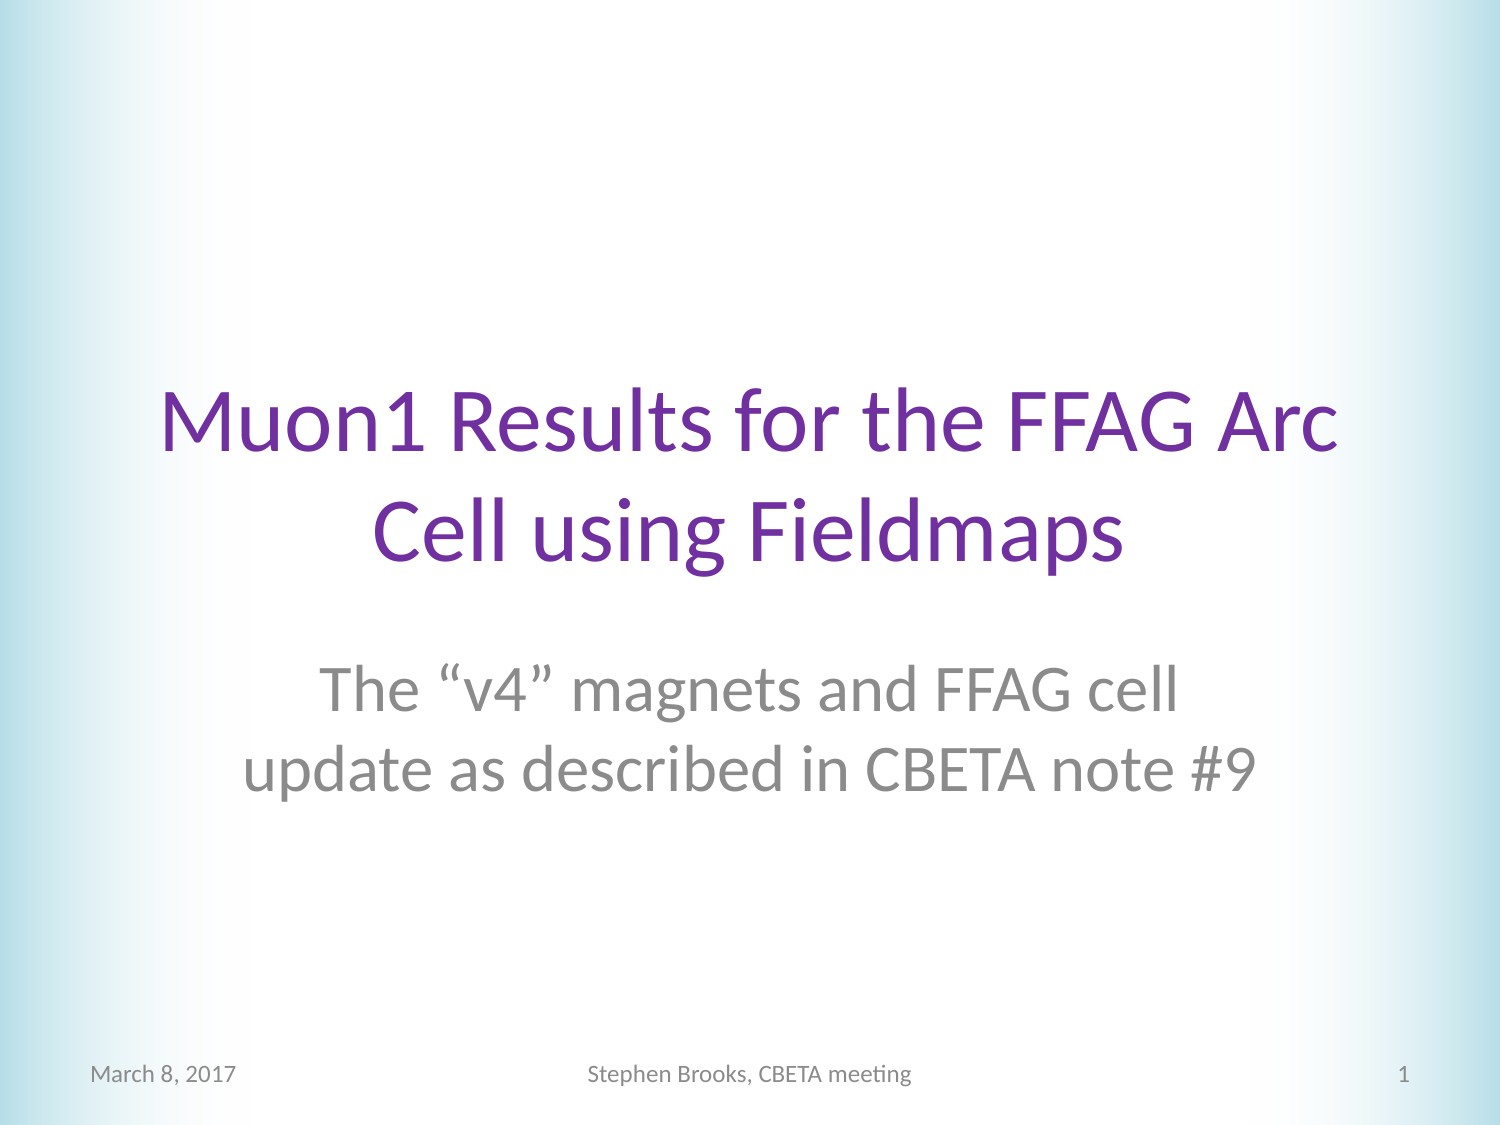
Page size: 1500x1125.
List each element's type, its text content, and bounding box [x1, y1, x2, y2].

slide_number 1 [1074, 1042, 1425, 1103]
footer Stephen Brooks, CBETA meeting [512, 1042, 988, 1103]
title Muon1 Results for the FFAG Arc Cell using Fieldmaps [112, 349, 1388, 591]
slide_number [75, 1042, 425, 1103]
subtitle The “v4” magnets and FFAG cell update as described in CBETA note #9 [225, 637, 1275, 925]
